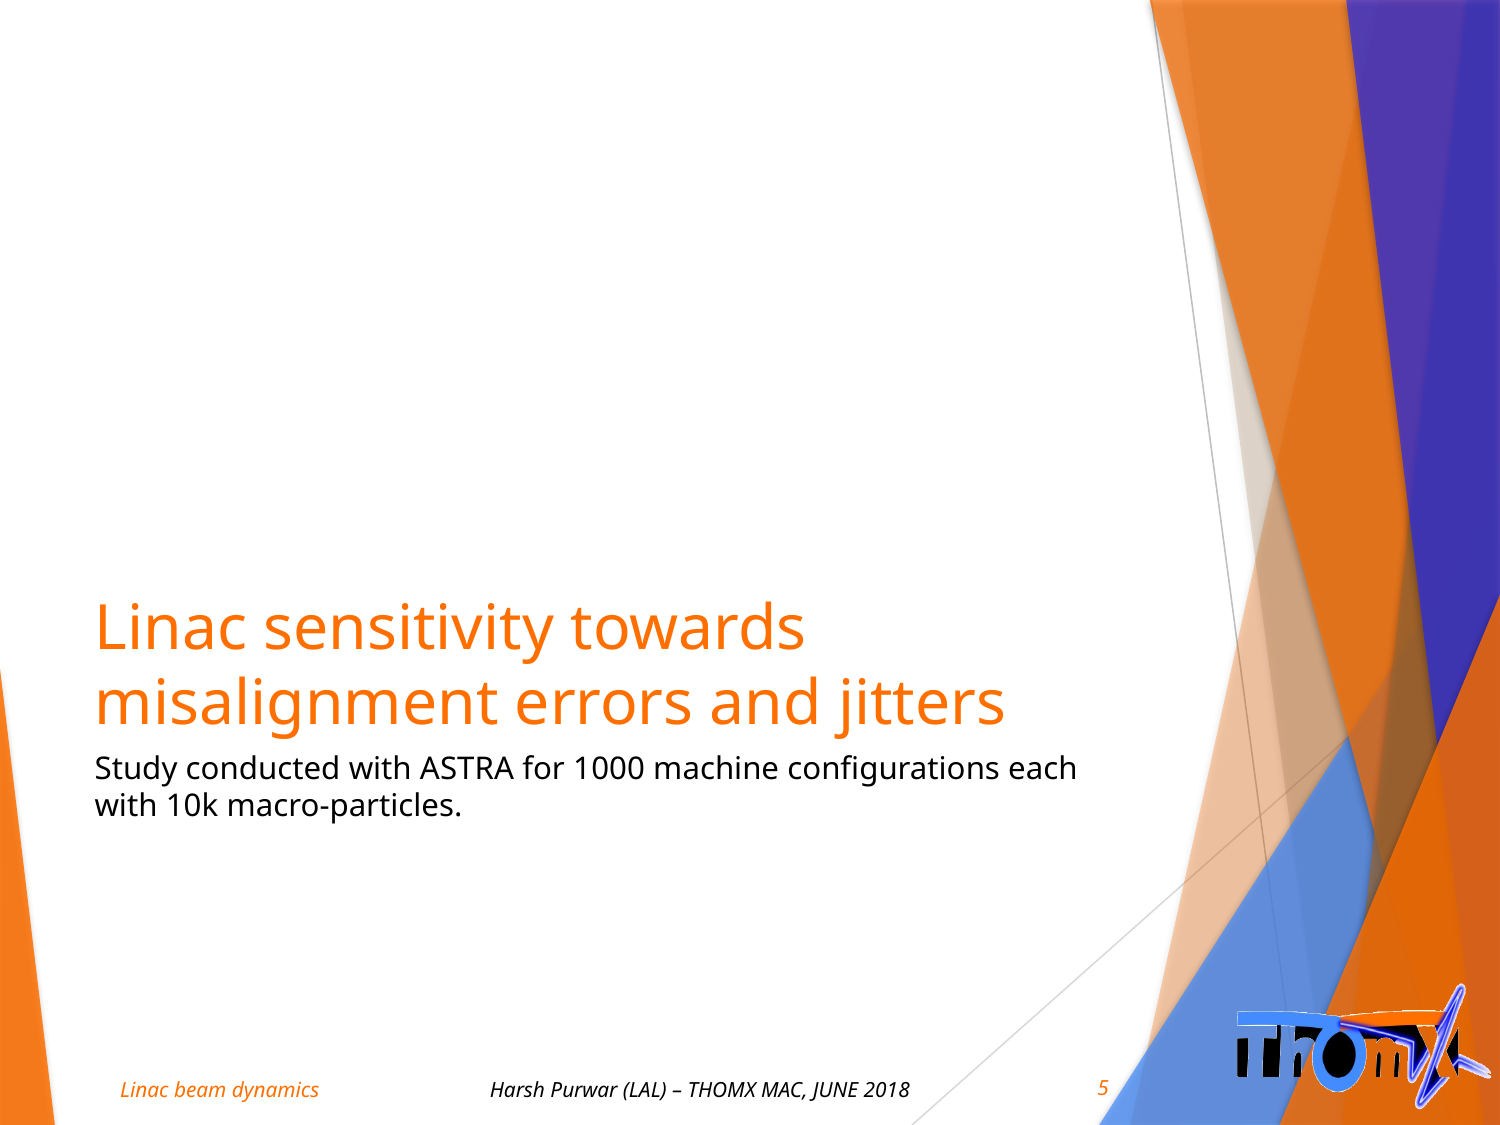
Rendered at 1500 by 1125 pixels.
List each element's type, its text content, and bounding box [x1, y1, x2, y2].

list Study conducted with ASTRA for 1000 machine configurations each with 10k macro-particles. [83, 742, 1142, 884]
picture [1225, 968, 1500, 1116]
slide_number 5 [1051, 1063, 1121, 1115]
title Linac sensitivity towards misalignment errors and jitters [83, 443, 1142, 742]
